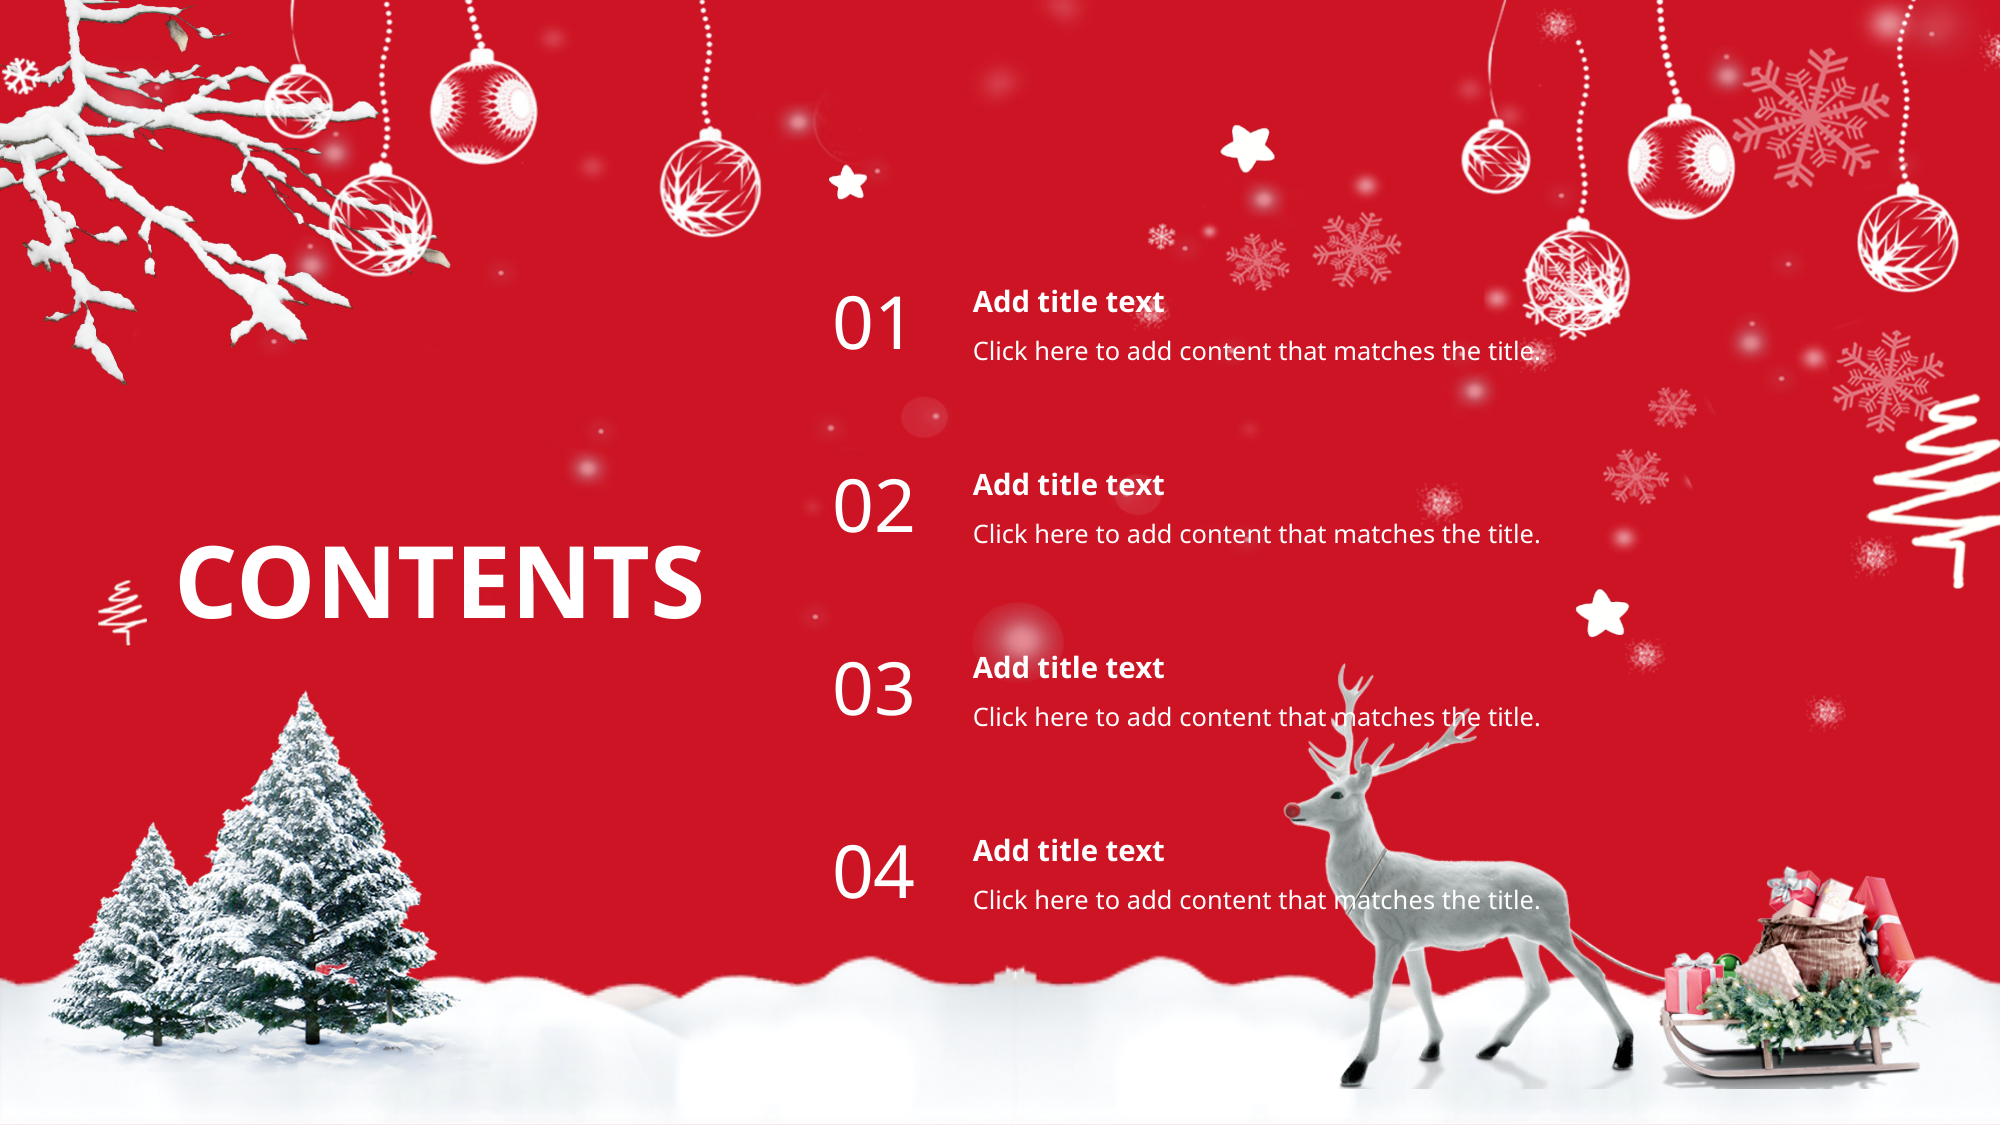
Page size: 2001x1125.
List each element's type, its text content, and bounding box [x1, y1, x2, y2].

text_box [803, 226, 1545, 390]
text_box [803, 410, 1545, 573]
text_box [803, 776, 1545, 939]
picture [0, 0, 2001, 1125]
text_box CONTENTS [160, 511, 765, 646]
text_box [803, 593, 1545, 756]
